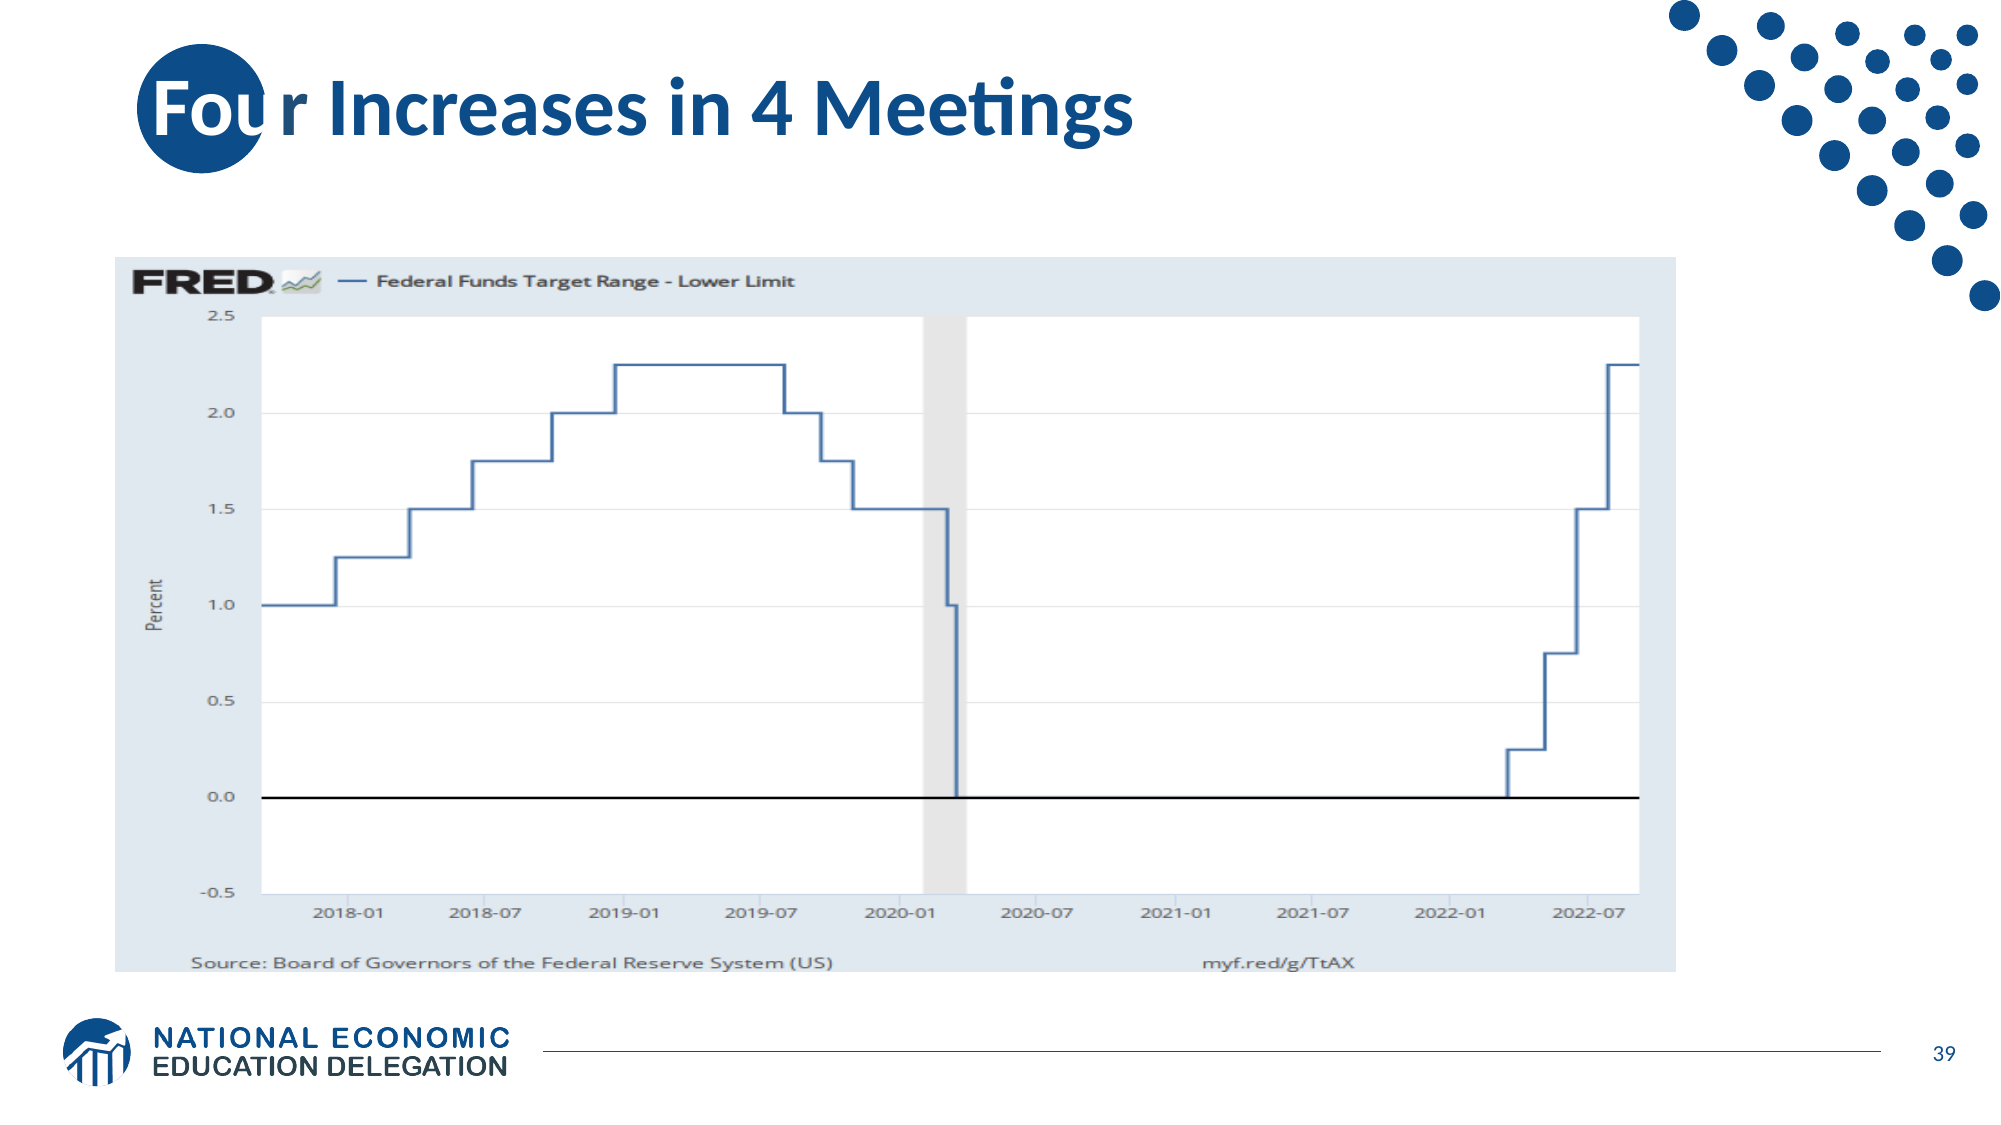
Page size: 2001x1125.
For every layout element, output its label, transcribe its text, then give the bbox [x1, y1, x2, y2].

title Four Increases in 4 Meetings [137, 0, 1863, 218]
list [115, 257, 1677, 972]
picture [55, 1013, 520, 1091]
slide_number 39 [1521, 1022, 1972, 1082]
